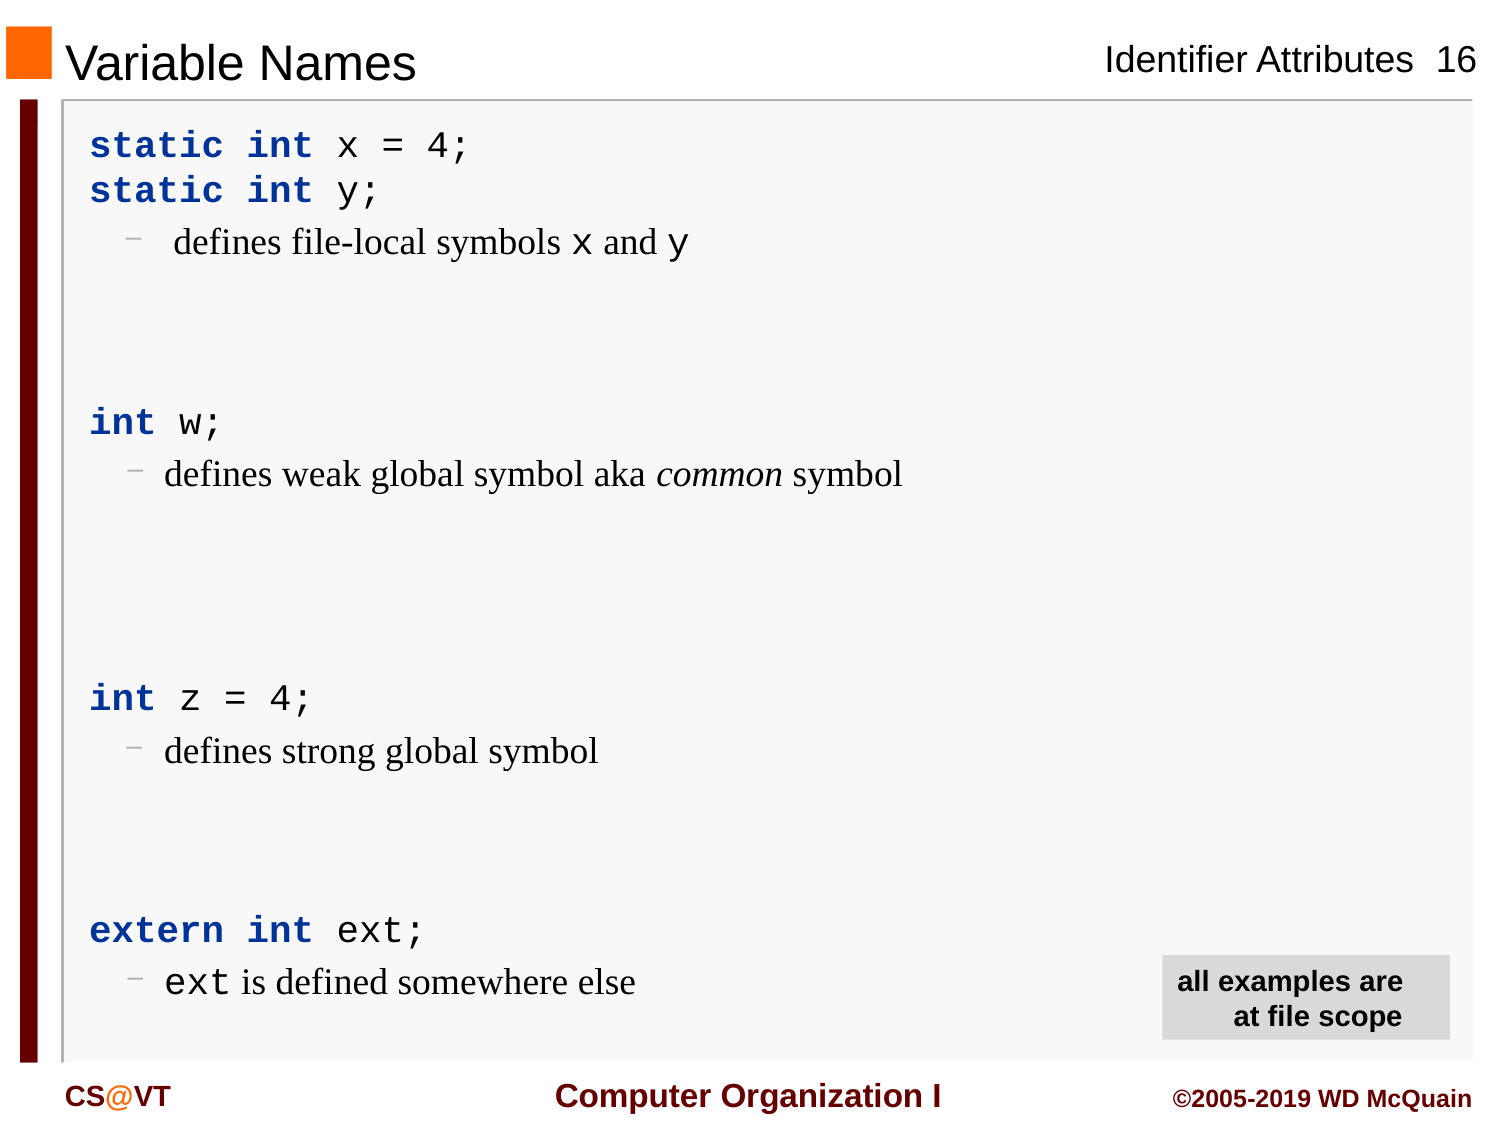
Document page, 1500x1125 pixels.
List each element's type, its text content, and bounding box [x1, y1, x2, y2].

text_box int w; defines weak global symbol aka common symbol [74, 389, 975, 502]
text_box extern int ext; ext is defined somewhere else [74, 897, 975, 1010]
text_box static int x = 4; static int y; defines file-local symbols x and y [74, 112, 975, 270]
title Variable Names [50, 31, 1000, 88]
text_box int z = 4; defines strong global symbol [74, 666, 975, 779]
text_box all examples are at file scope [1162, 955, 1450, 1040]
